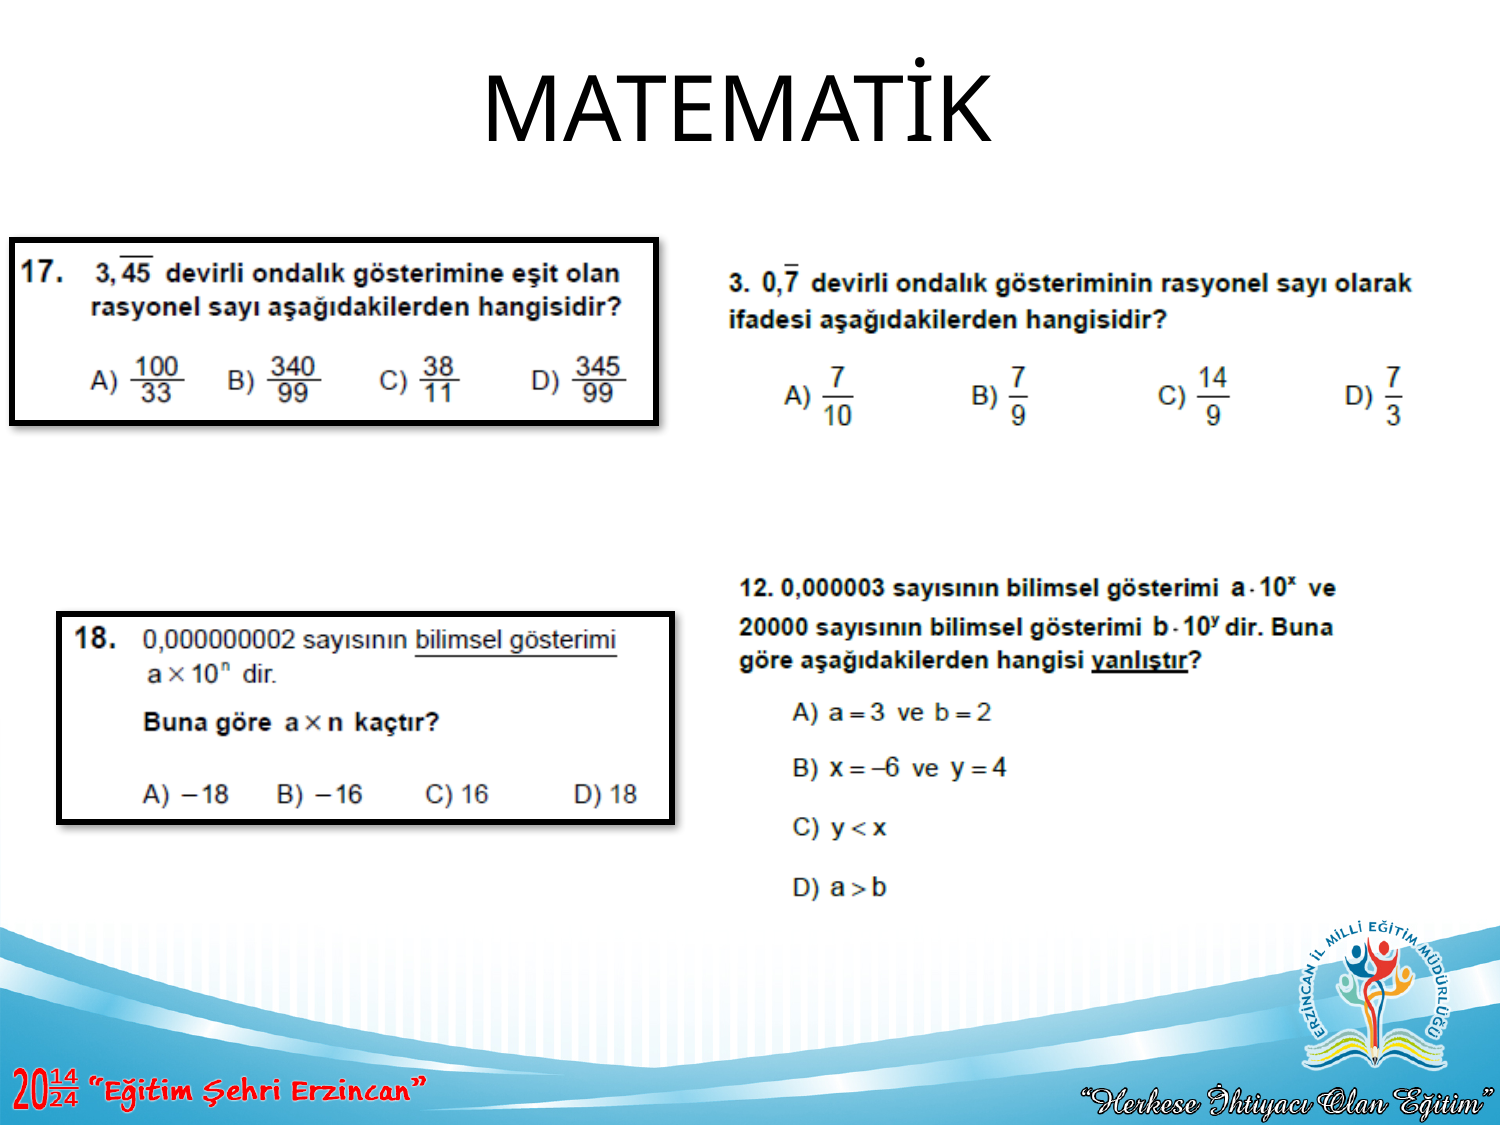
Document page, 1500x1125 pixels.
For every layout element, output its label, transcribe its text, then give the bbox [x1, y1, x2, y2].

picture [0, 0, 1500, 1125]
title MATEMATİK [89, 33, 1384, 191]
